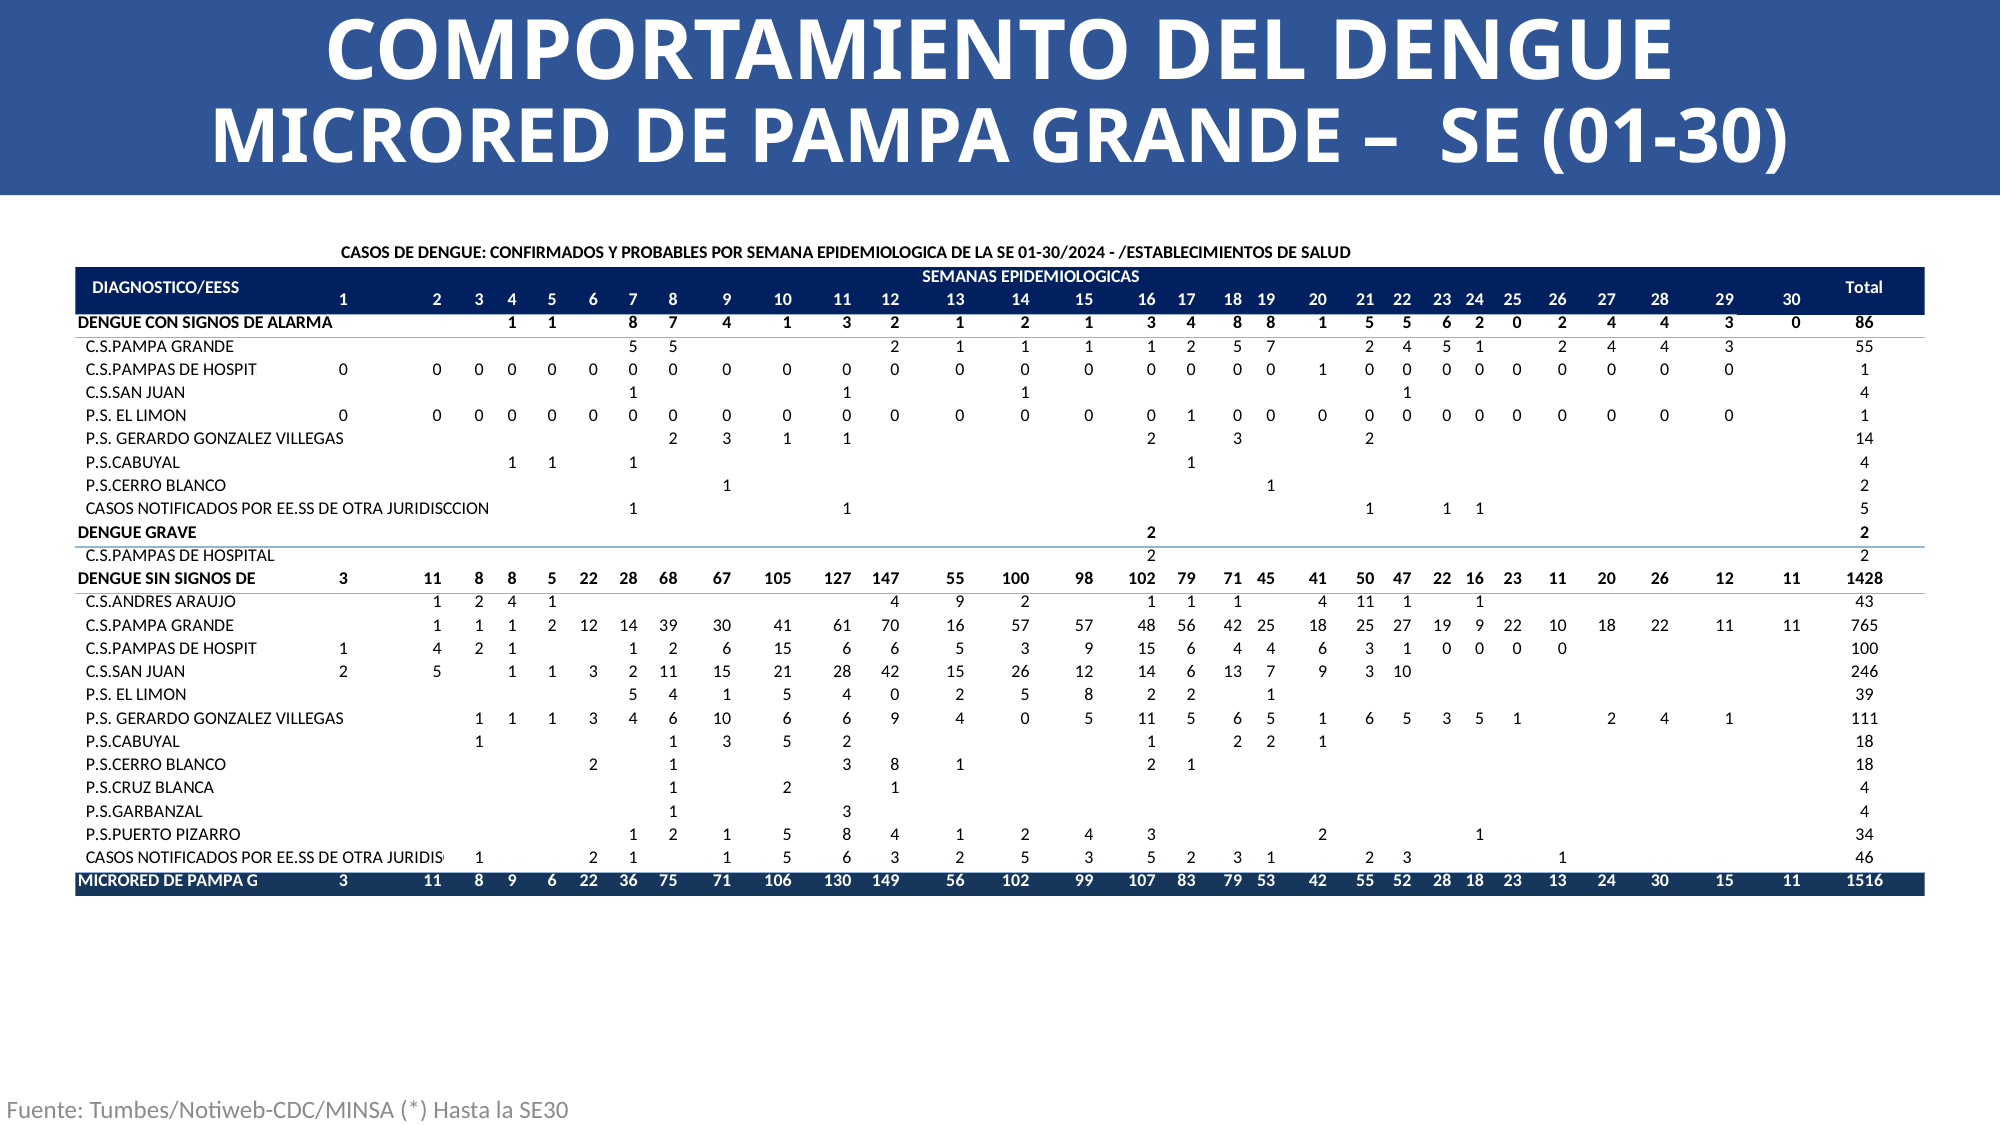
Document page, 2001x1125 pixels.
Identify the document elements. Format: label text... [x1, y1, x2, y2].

text_box COMPORTAMIENTO DEL DENGUE MICRORED DE PAMPA GRANDE – SE (01-30) [0, 0, 2000, 196]
footer Fuente: Tumbes/Notiweb-CDC/MINSA (*) Hasta la SE30 [0, 1078, 605, 1125]
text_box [74, 228, 1926, 897]
